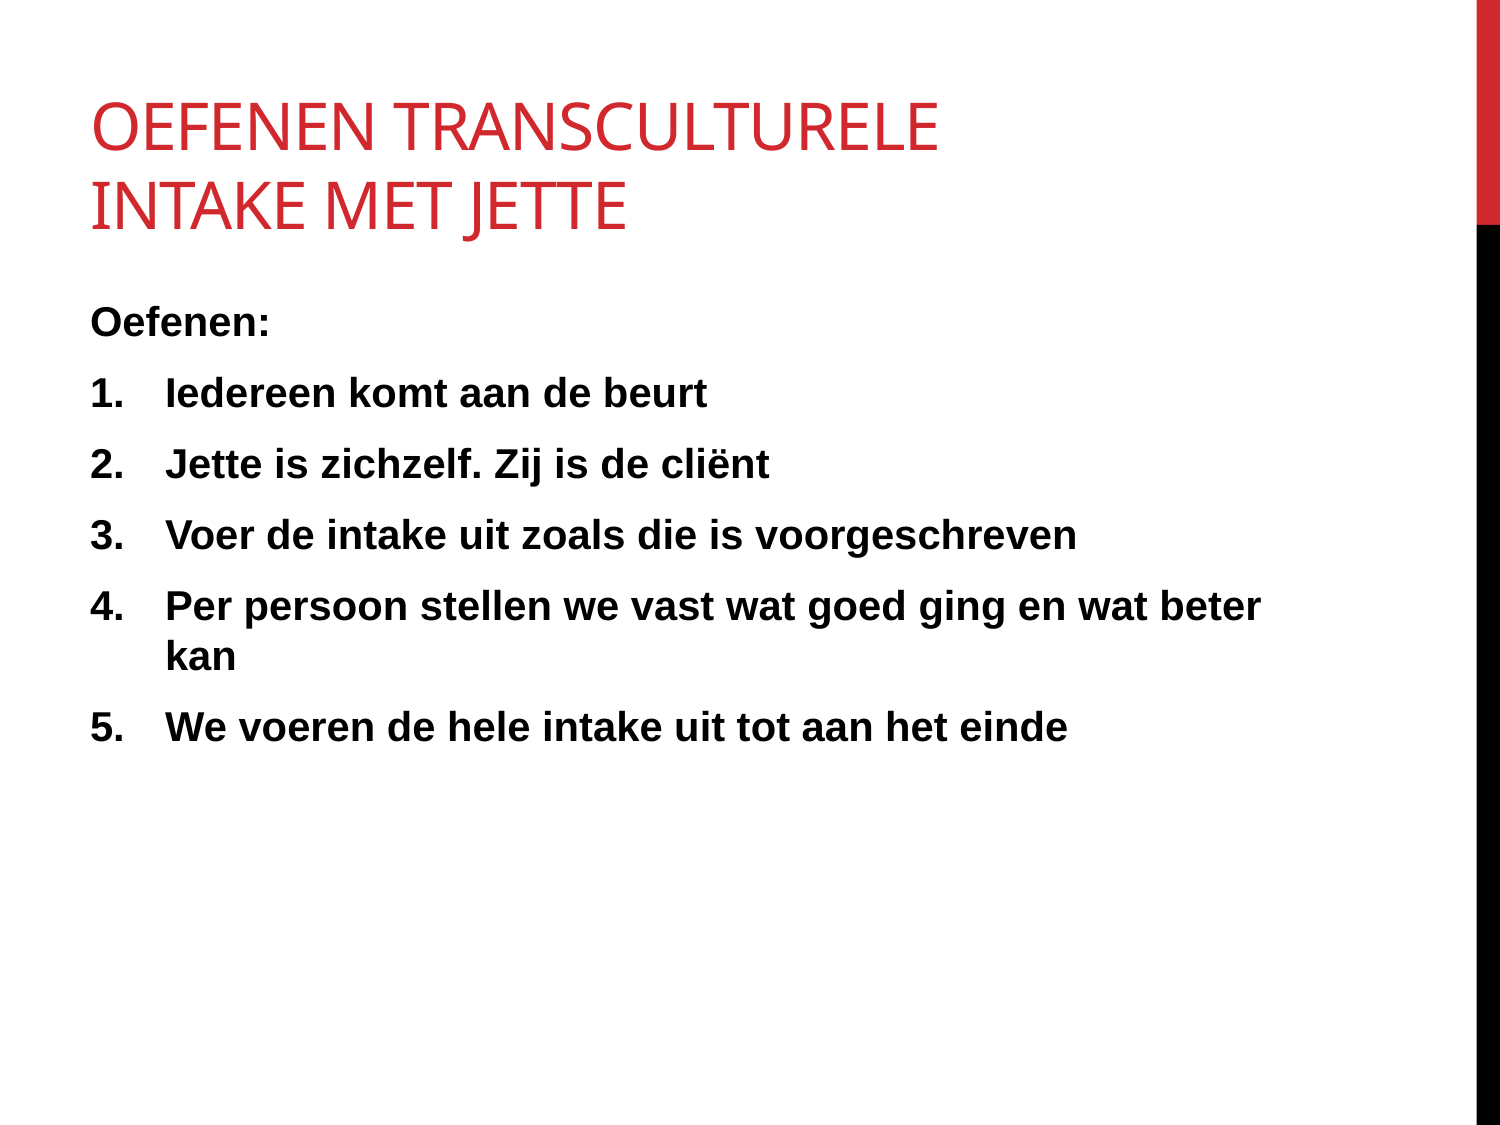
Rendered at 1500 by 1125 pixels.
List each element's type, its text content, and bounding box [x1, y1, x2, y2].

list Oefenen: Iedereen komt aan de beurt Jette is zichzelf. Zij is de cliënt Voer de intake uit zoals die is voorgeschreven Per persoon stellen we vast wat goed ging en wat beter kan We voeren de hele intake uit tot aan het einde [75, 287, 1325, 1005]
title Oefenen transculturele intake met Jette [75, 25, 1025, 250]
